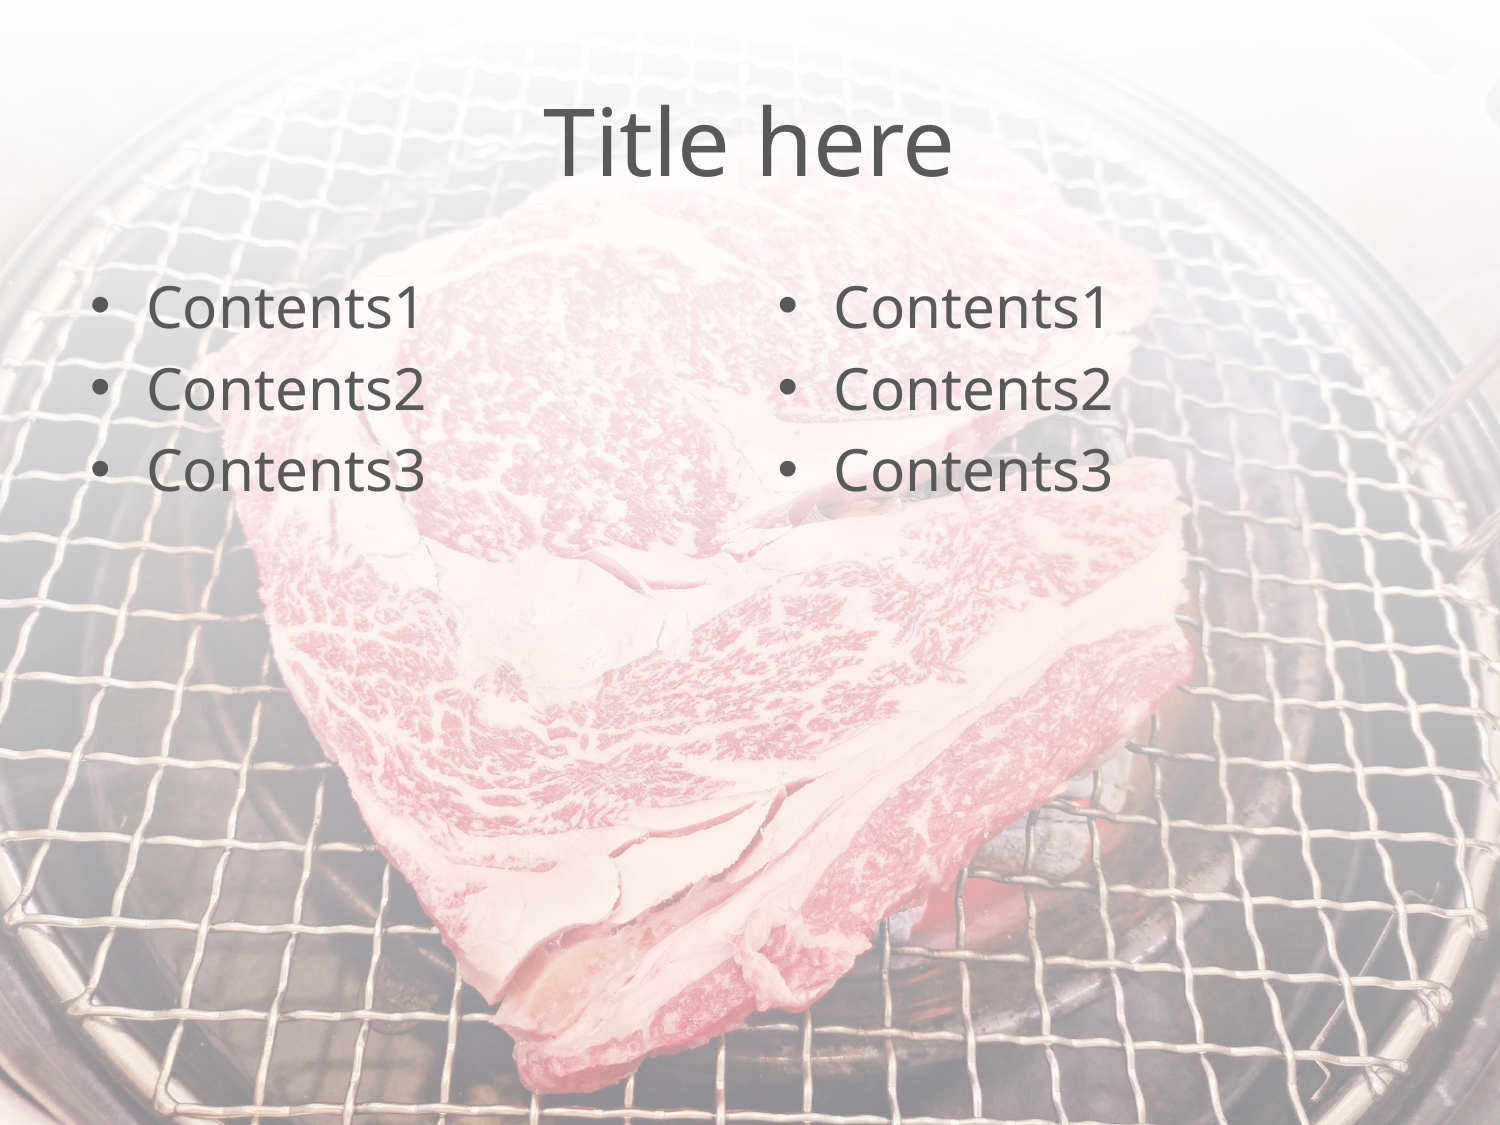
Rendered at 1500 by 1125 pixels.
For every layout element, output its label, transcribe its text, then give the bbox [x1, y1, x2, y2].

list Contents1 Contents2 Contents3 [75, 262, 738, 1005]
text_box [0, 0, 1500, 1125]
title Title here [75, 45, 1425, 233]
list Contents1 Contents2 Contents3 [762, 262, 1425, 1005]
